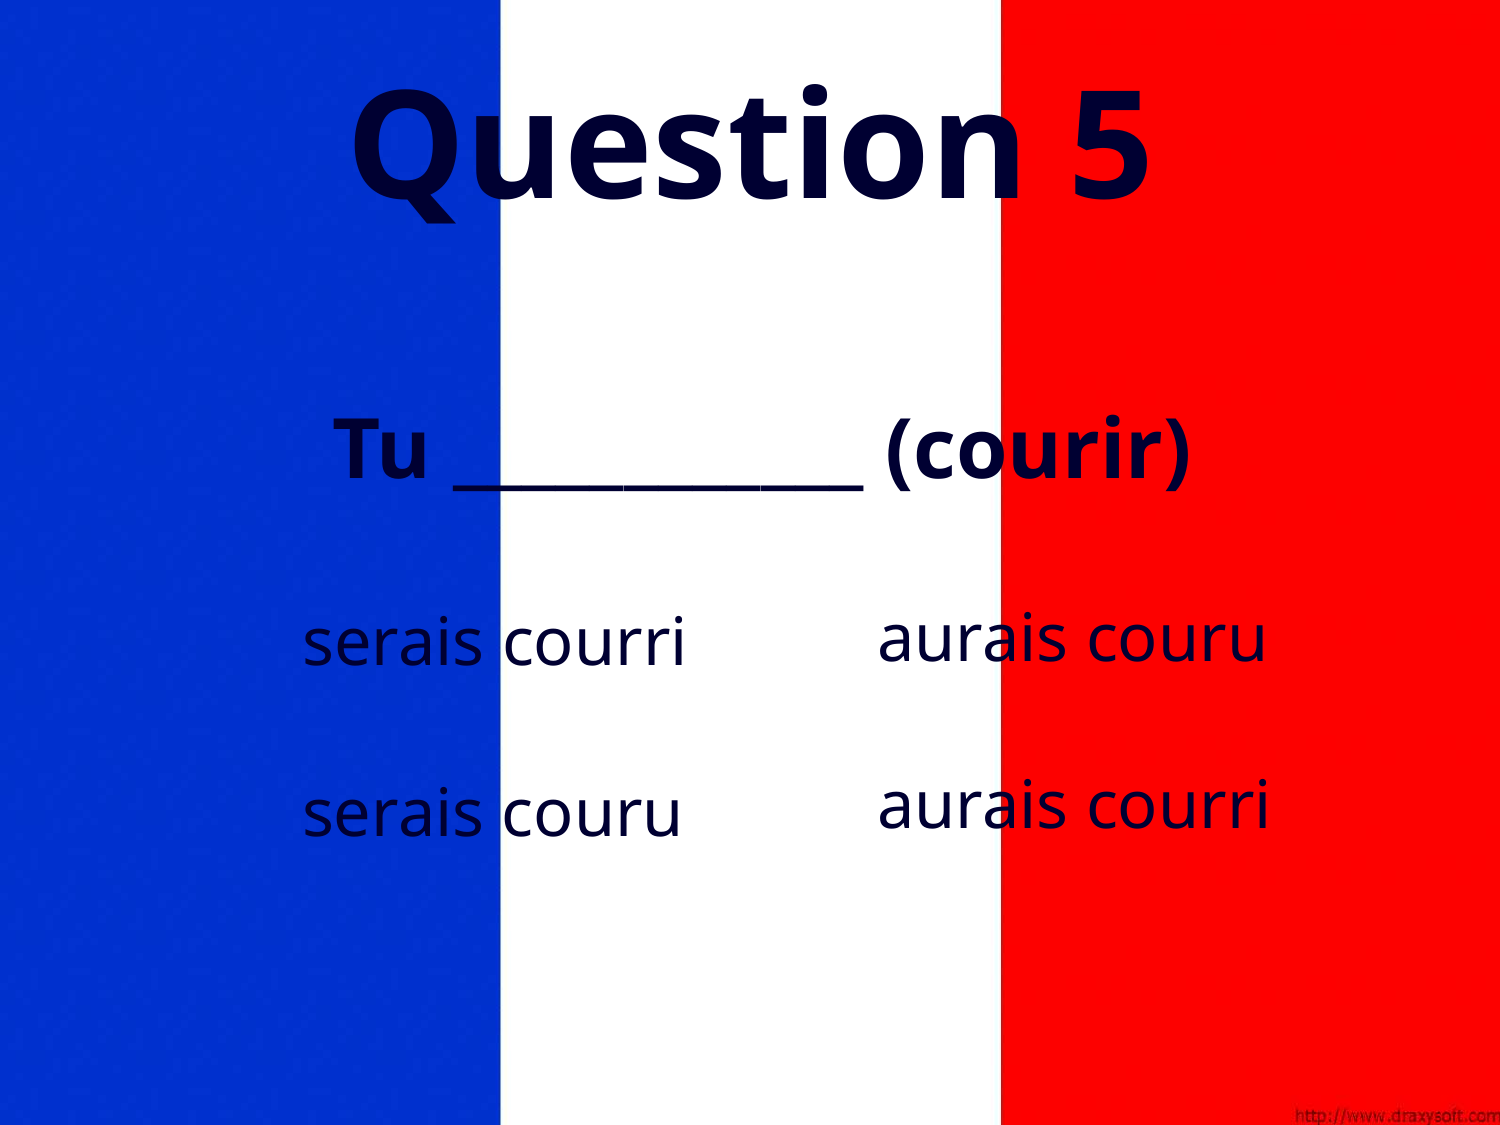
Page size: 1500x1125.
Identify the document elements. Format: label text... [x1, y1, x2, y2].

text_box serais couru [287, 762, 750, 858]
text_box aurais courri [862, 754, 1288, 849]
text_box aurais couru [862, 587, 1288, 683]
list Tu ____________ (courir) [87, 387, 1438, 538]
picture [0, 0, 1500, 1125]
title Question 5 [75, 45, 1425, 233]
text_box serais courri [287, 591, 713, 687]
